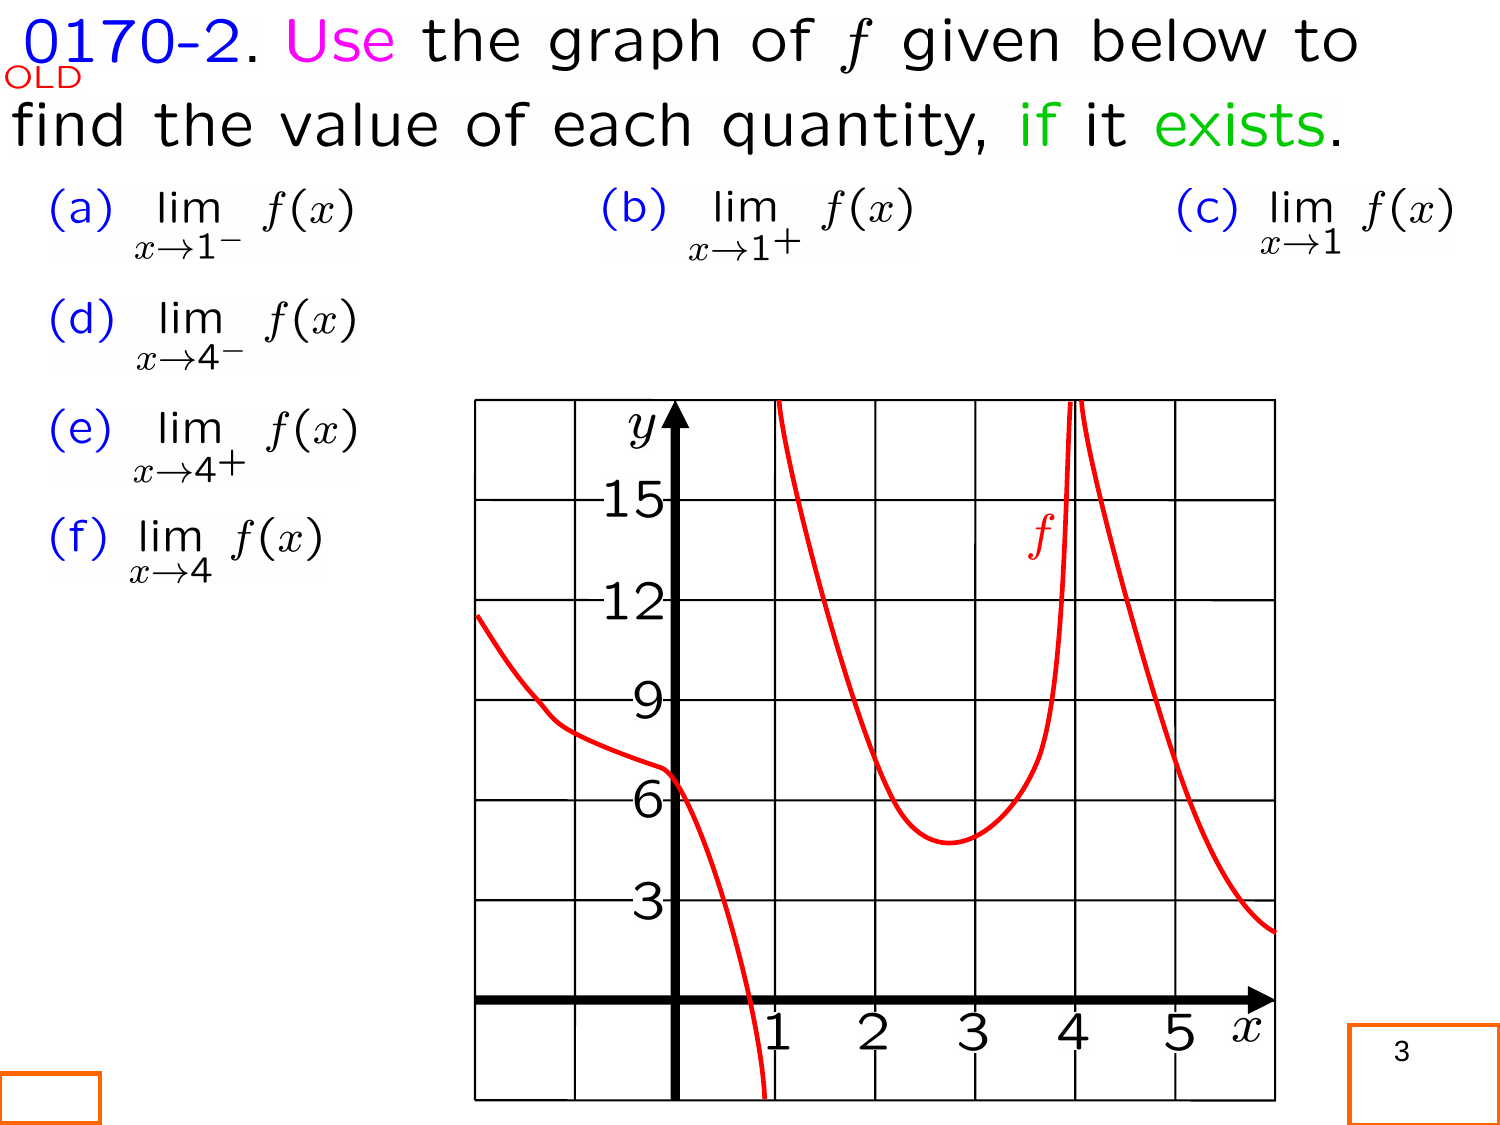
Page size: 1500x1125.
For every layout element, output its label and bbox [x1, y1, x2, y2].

text_box [1349, 1025, 1500, 1125]
picture [603, 479, 664, 521]
picture [49, 408, 356, 483]
picture [603, 581, 664, 620]
picture [49, 187, 354, 259]
picture [1026, 512, 1056, 561]
text_box [750, 993, 1275, 1007]
text_box [779, 399, 1071, 844]
picture [3, 18, 258, 90]
picture [633, 680, 664, 722]
picture [1176, 187, 1454, 255]
picture [49, 516, 322, 584]
text_box [0, 1073, 100, 1124]
text_box [669, 399, 682, 781]
picture [602, 187, 913, 262]
picture [764, 1012, 790, 1051]
picture [287, 15, 1359, 76]
text_box [1081, 400, 1277, 933]
picture [1230, 1014, 1263, 1043]
picture [857, 1012, 888, 1050]
picture [49, 297, 356, 370]
picture [12, 99, 1341, 156]
picture [1058, 1012, 1091, 1051]
picture [633, 779, 664, 820]
picture [957, 1012, 988, 1053]
picture [633, 881, 664, 922]
picture [625, 412, 656, 451]
text_box [476, 615, 765, 1100]
picture [1164, 1012, 1195, 1053]
